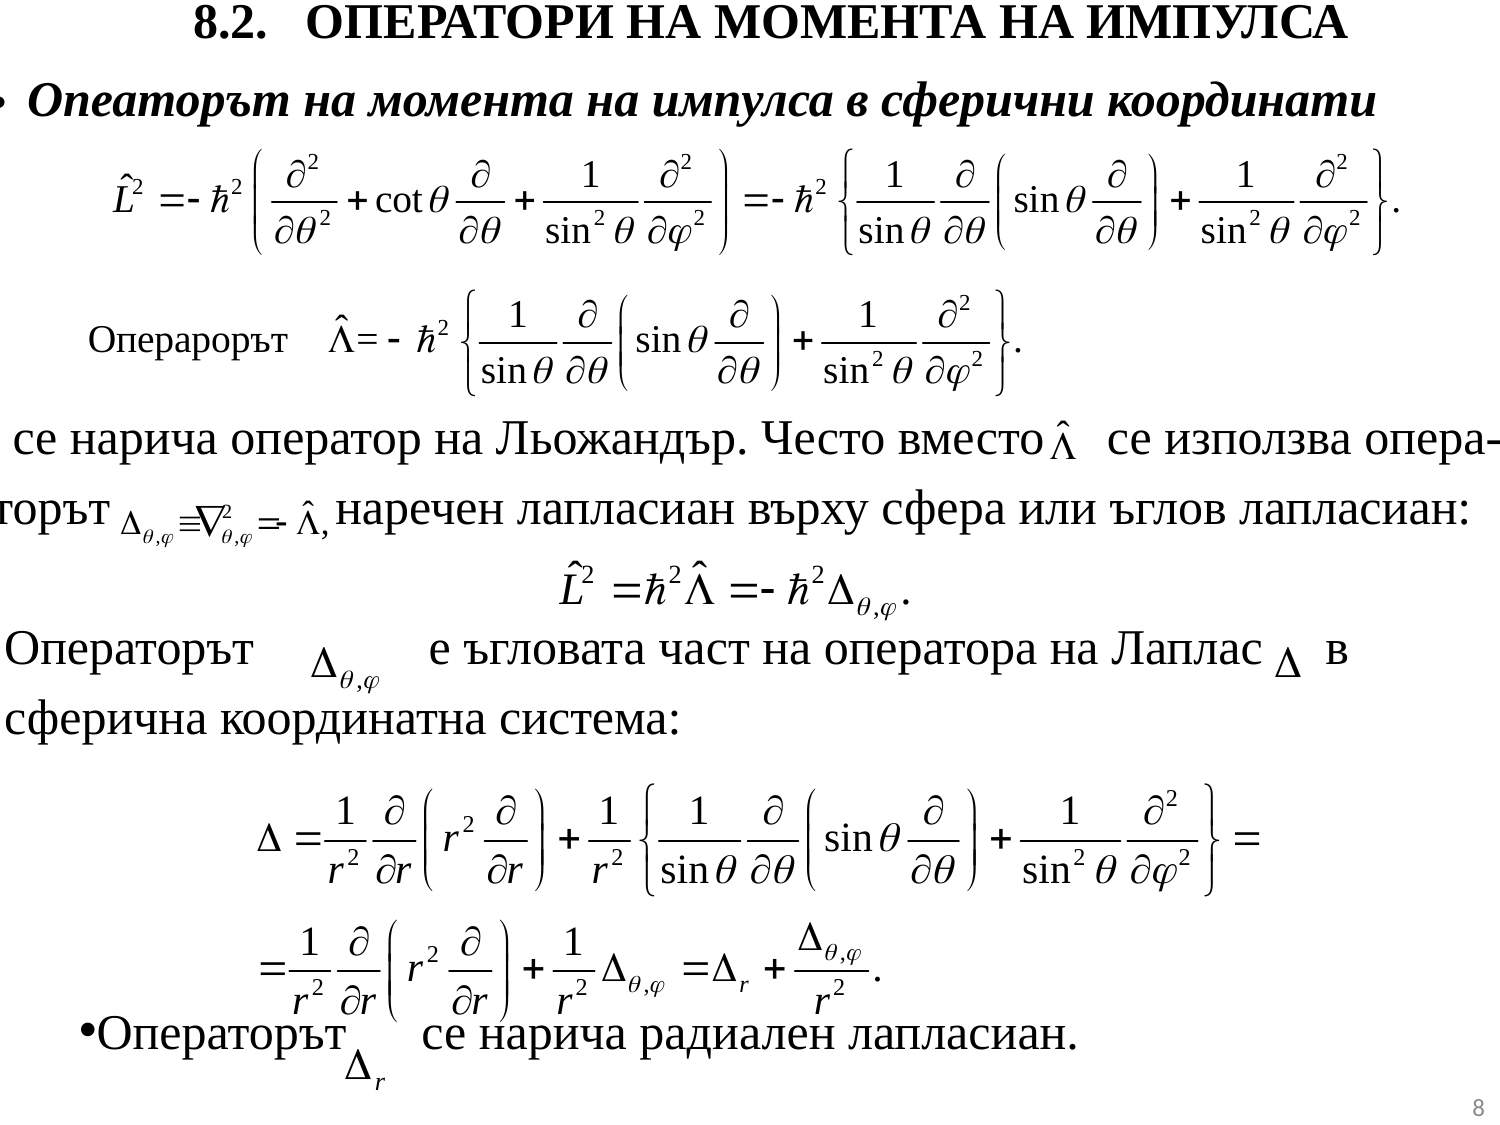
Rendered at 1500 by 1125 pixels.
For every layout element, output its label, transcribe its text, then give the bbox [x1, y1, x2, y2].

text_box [1266, 636, 1313, 686]
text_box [550, 550, 917, 634]
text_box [114, 492, 337, 557]
list • Опеаторът на момента на импулса в сферични координати се нарича оператор на Льожандър. Често вместо се използва опера- торът наречен лапласиан върху сфера или ъглов лапласиан: Операторът е ъгловата част на оператора на Лаплас в сферична координатна система: Операторът се нарича радиален лапласиан. [0, 58, 1500, 1125]
title 8.2. ОПЕРАТОРИ НА МОМЕНТА НА ИМПУЛСА [35, 0, 1500, 58]
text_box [81, 280, 1030, 407]
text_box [1042, 412, 1087, 467]
slide_number 8 [1149, 1076, 1500, 1125]
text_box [336, 1033, 396, 1100]
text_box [105, 140, 1409, 267]
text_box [302, 631, 390, 706]
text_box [249, 773, 1262, 1032]
